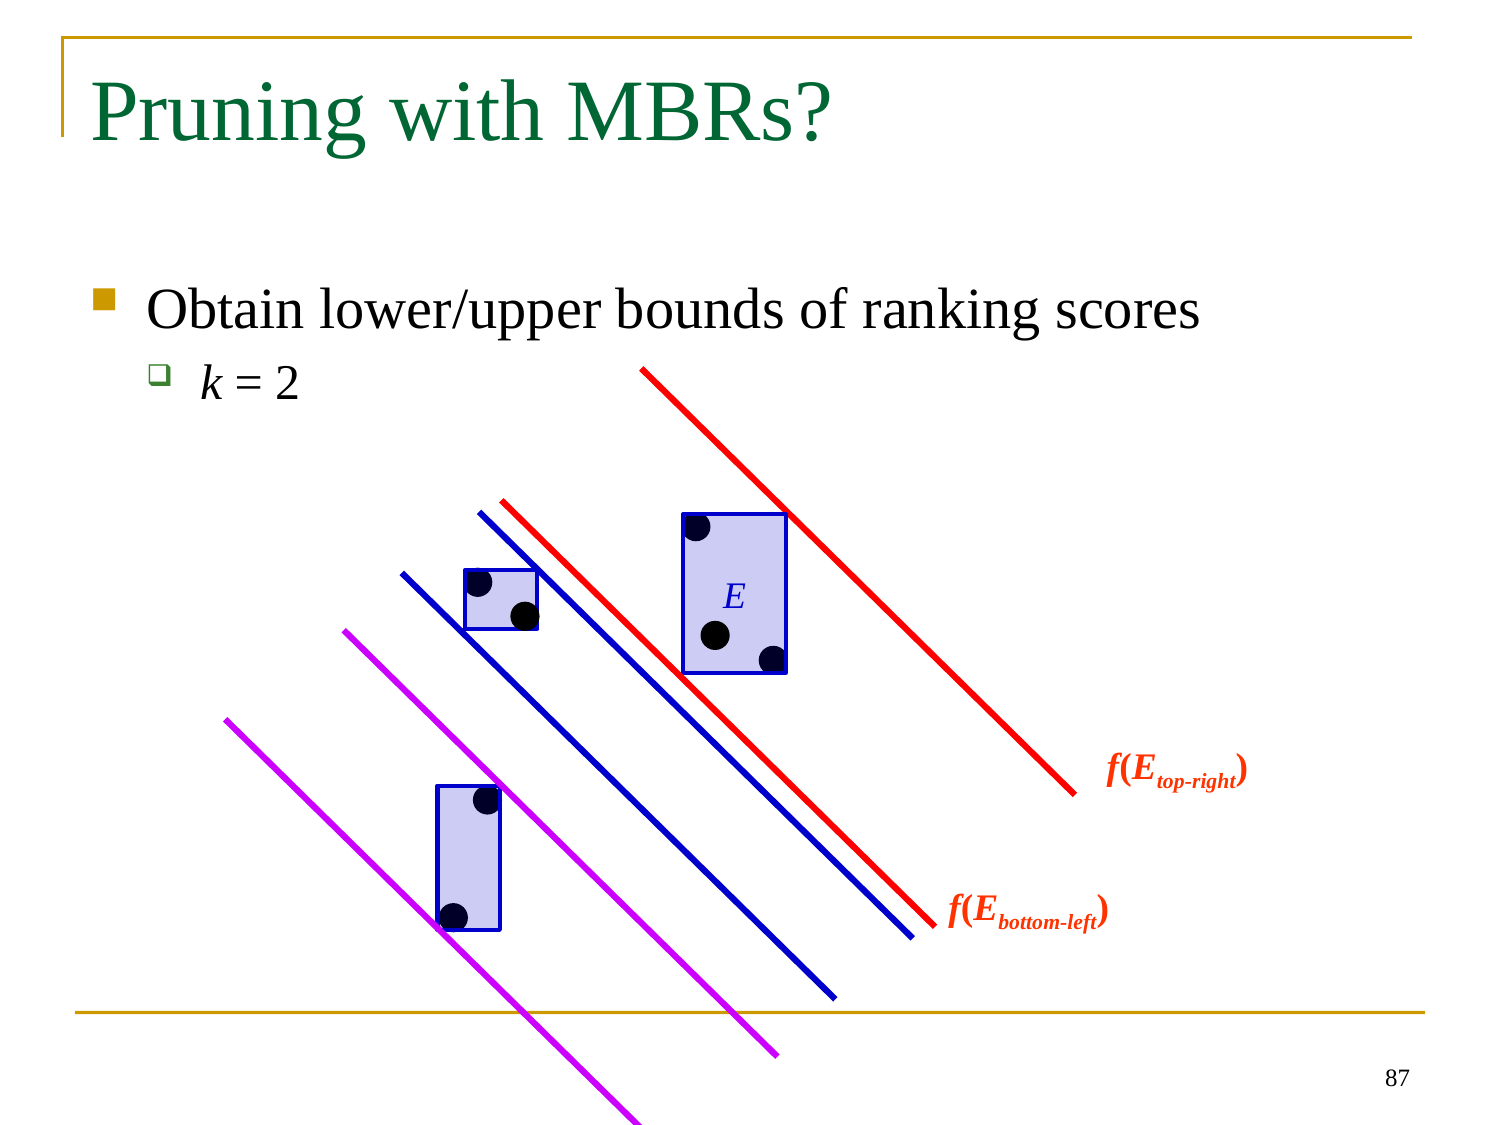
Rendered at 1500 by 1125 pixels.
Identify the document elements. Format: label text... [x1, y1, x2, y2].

text_box f(Ebottom-left) [933, 875, 1125, 942]
slide_number 87 [1074, 1024, 1425, 1100]
title Pruning with MBRs? [75, 45, 1425, 233]
text_box [435, 784, 502, 932]
text_box f(Etop-right) [1091, 734, 1264, 801]
list Obtain lower/upper bounds of ranking scores k = 2 [75, 262, 1425, 1006]
text_box [700, 620, 730, 650]
text_box [463, 568, 539, 631]
text_box E [681, 512, 788, 675]
text_box [510, 601, 540, 631]
